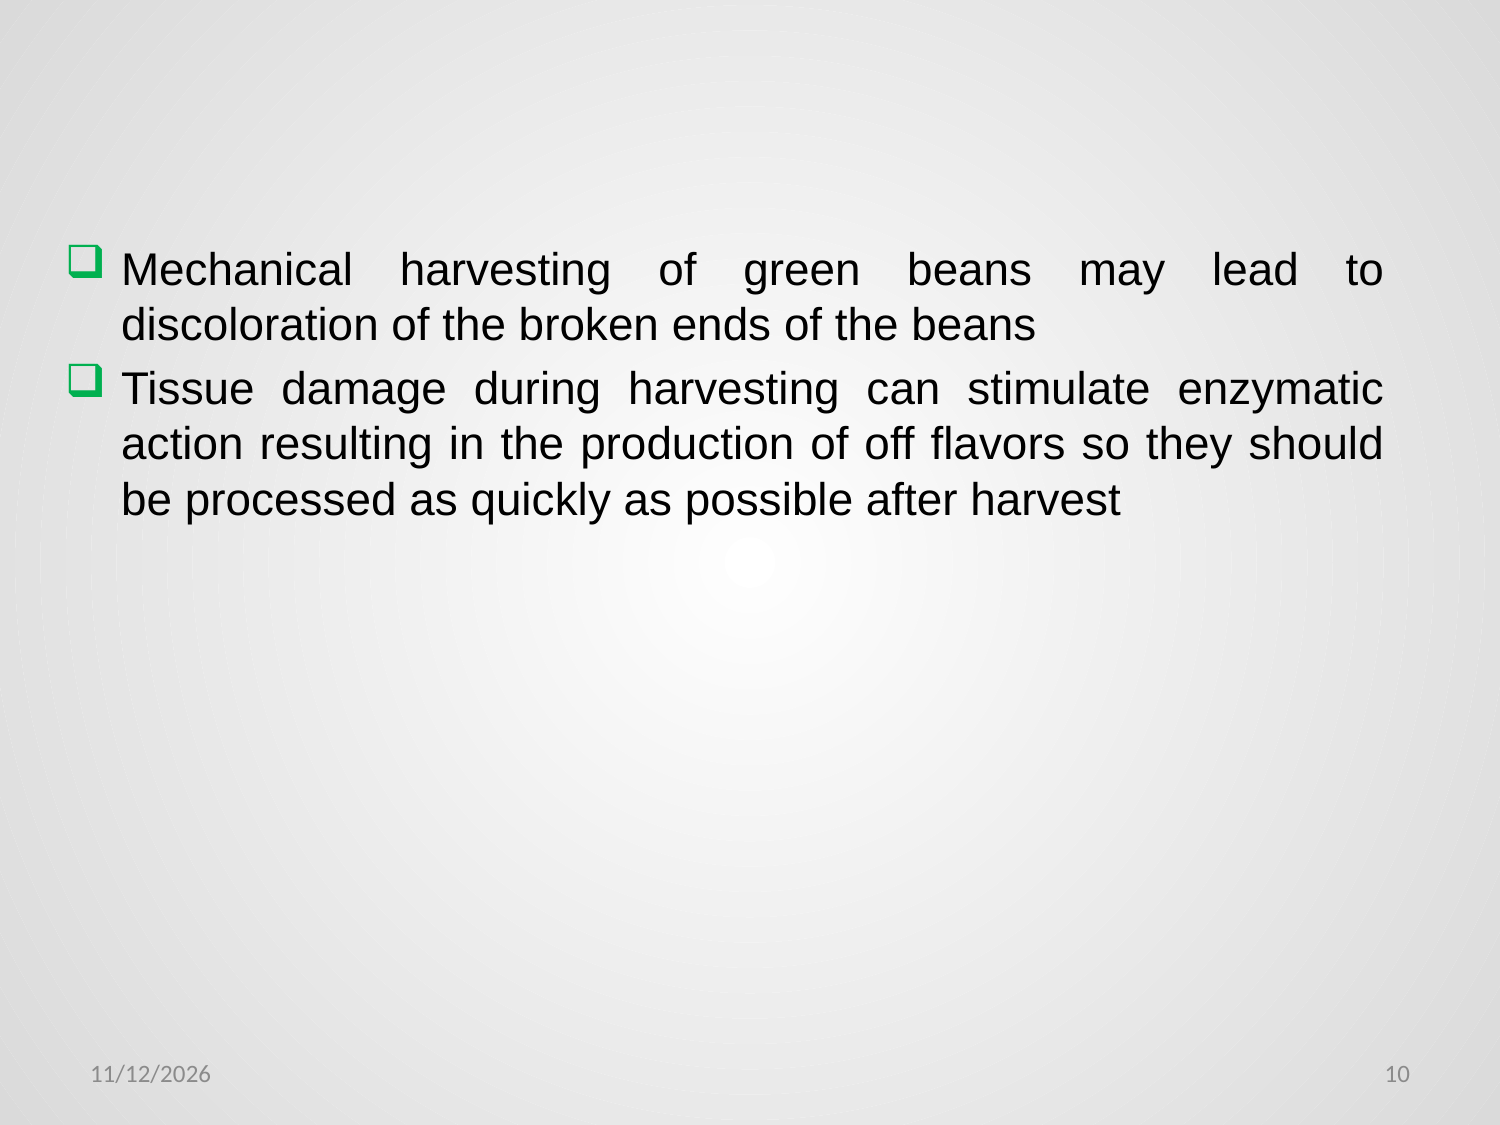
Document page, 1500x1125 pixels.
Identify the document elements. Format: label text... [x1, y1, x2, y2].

slide_number 10 [1074, 1042, 1425, 1103]
list Mechanical harvesting of green beans may lead to discoloration of the broken ends of the beans Tissue damage during harvesting can stimulate enzymatic action resulting in the production of off flavors so they should be processed as quickly as possible after harvest [49, 232, 1401, 1125]
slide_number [75, 1042, 425, 1103]
